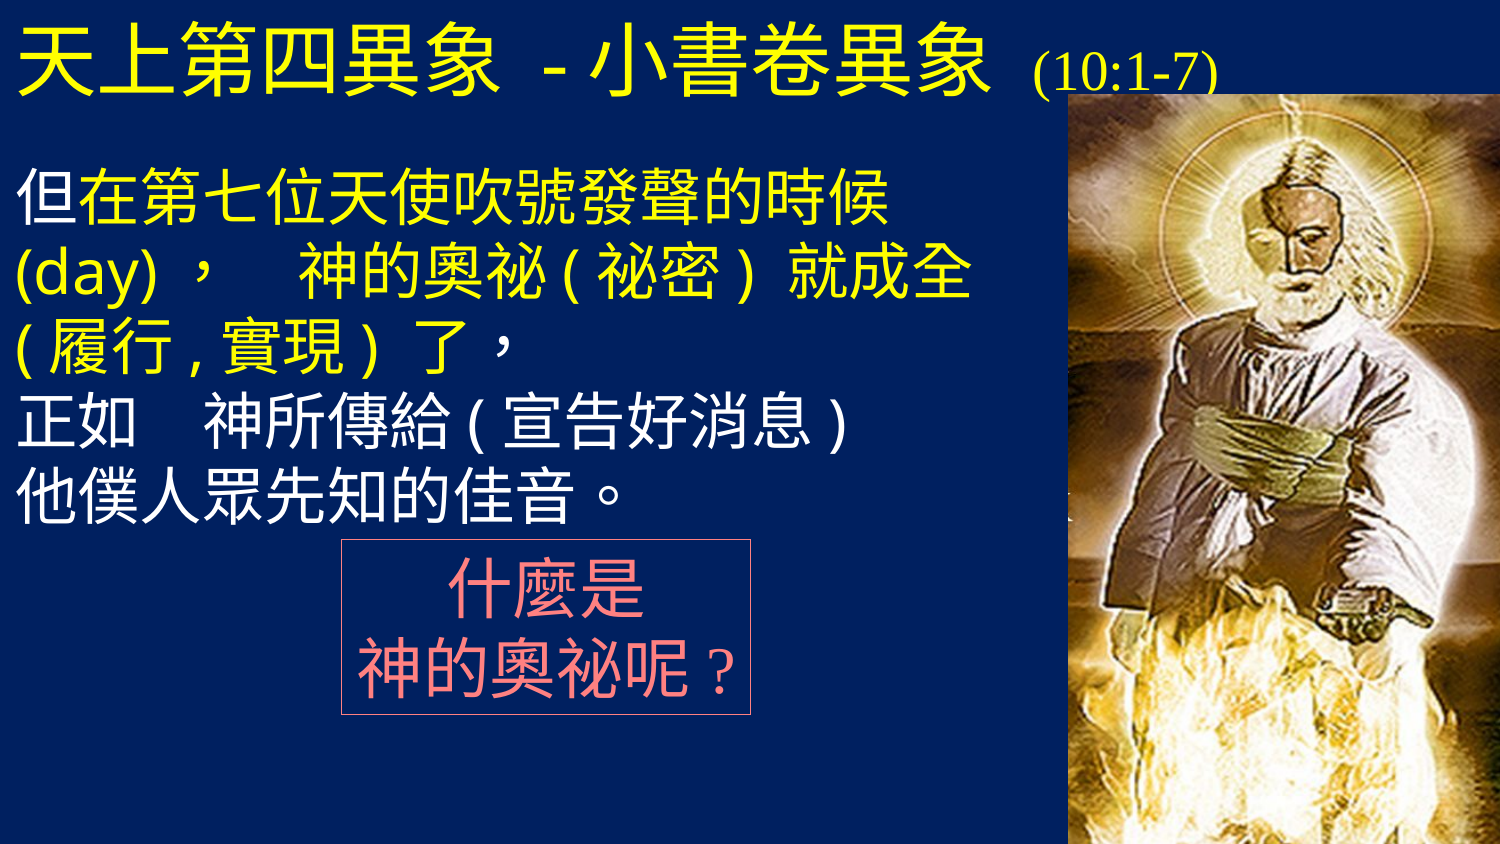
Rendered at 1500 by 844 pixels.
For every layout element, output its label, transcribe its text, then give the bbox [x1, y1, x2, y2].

subtitle 但在第七位天使吹號發聲的時候(day)， 神的奧祕(祕密) 就成全(履行,實現) 了， 正如 神所傳給(宣告好消息) 他僕人眾先知的佳音。 [0, 150, 1063, 800]
title 天上第四異象 -小書卷異象 (10:1-7) [0, 1, 1447, 115]
text_box 什麼是 神的奧祕呢? [341, 539, 751, 715]
picture [1068, 93, 1500, 844]
